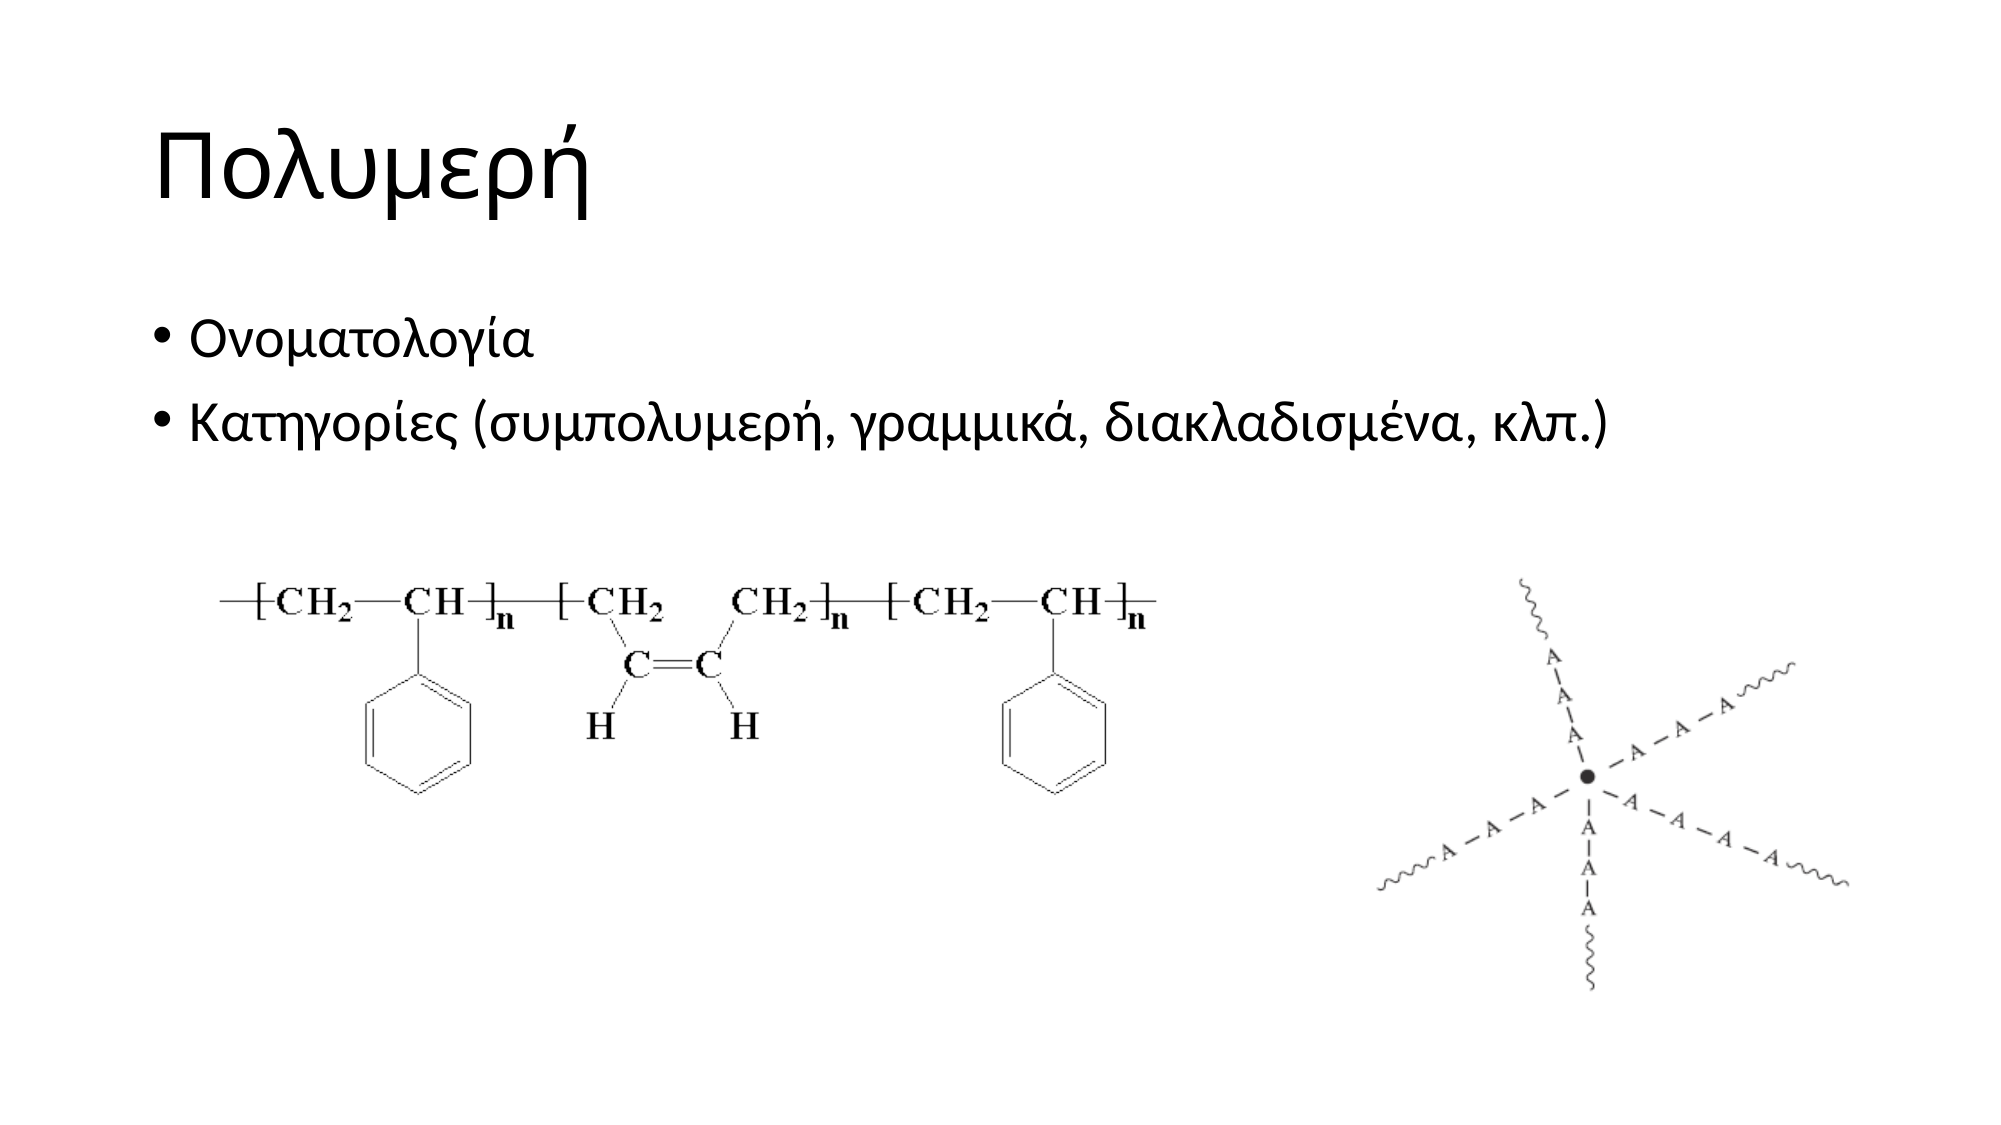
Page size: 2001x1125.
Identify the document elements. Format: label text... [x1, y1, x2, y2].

list Ονοματολογία Κατηγορίες (συμπολυμερή, γραμμικά, διακλαδισμένα, κλπ.) [137, 299, 1863, 1014]
picture [191, 552, 1184, 828]
title Πολυμερή [137, 59, 1863, 278]
picture [1343, 552, 1879, 998]
